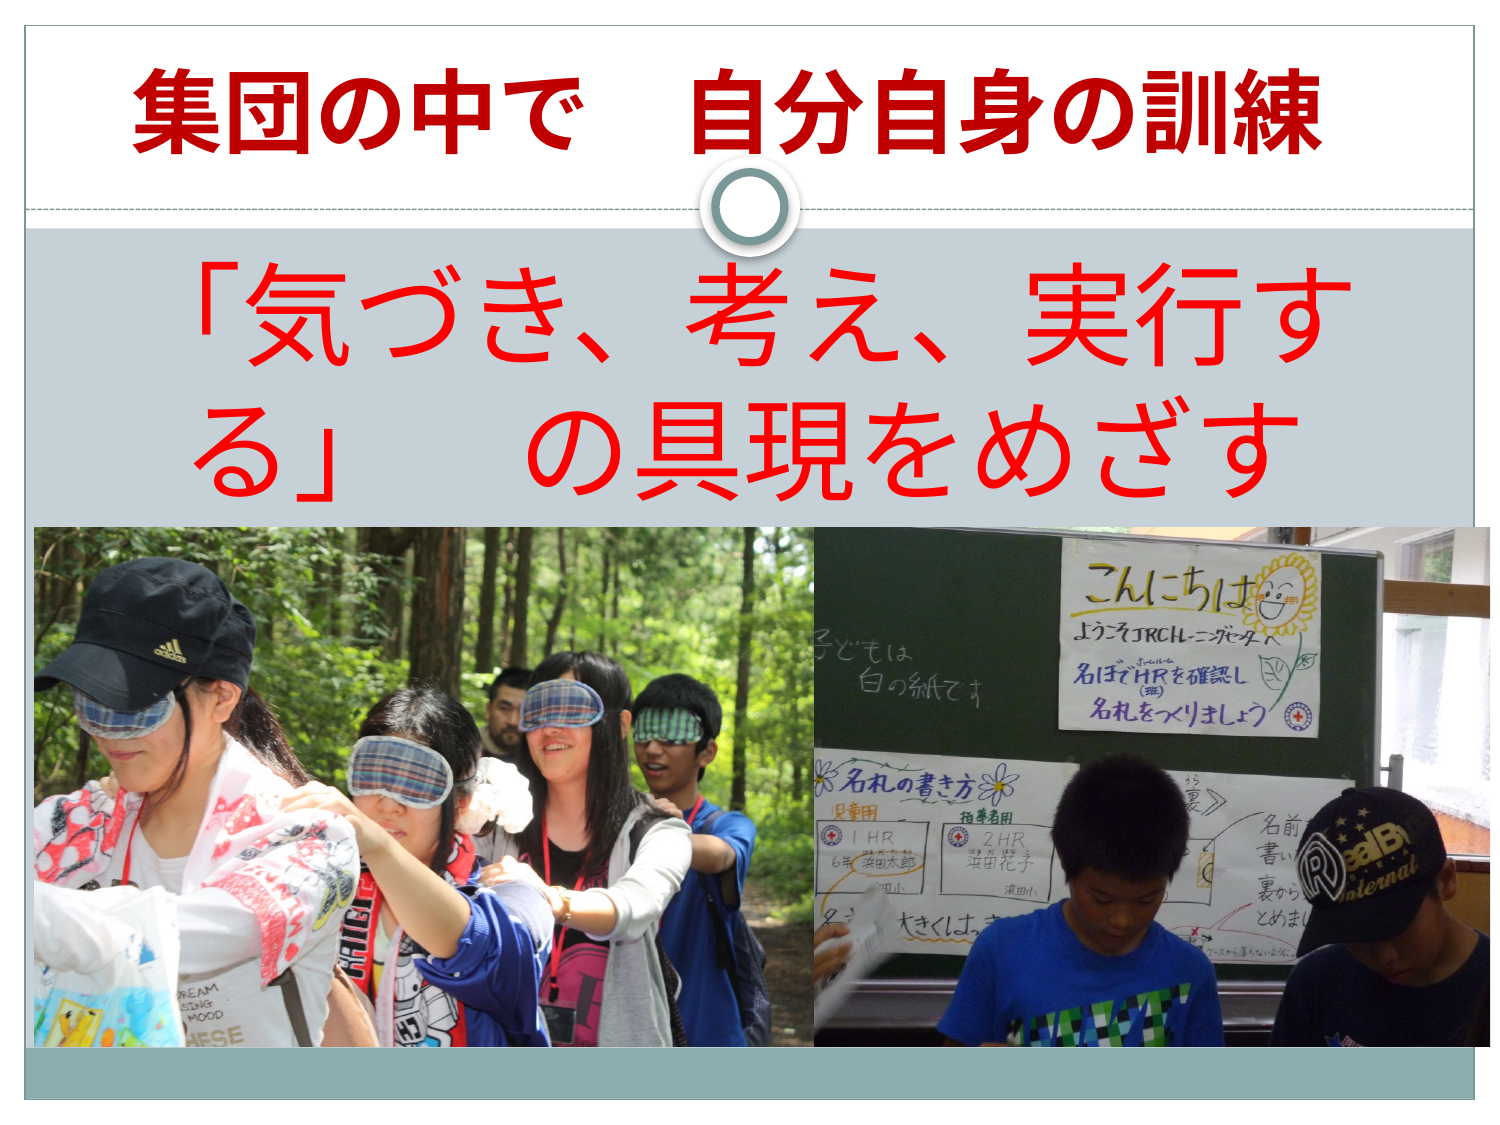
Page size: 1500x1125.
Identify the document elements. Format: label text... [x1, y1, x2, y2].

text_box 「気づき、考え、実行する」 の具現をめざす [31, 371, 1457, 523]
title 集団の中で 自分自身の訓練 [0, 0, 1457, 173]
picture [33, 526, 1491, 1048]
